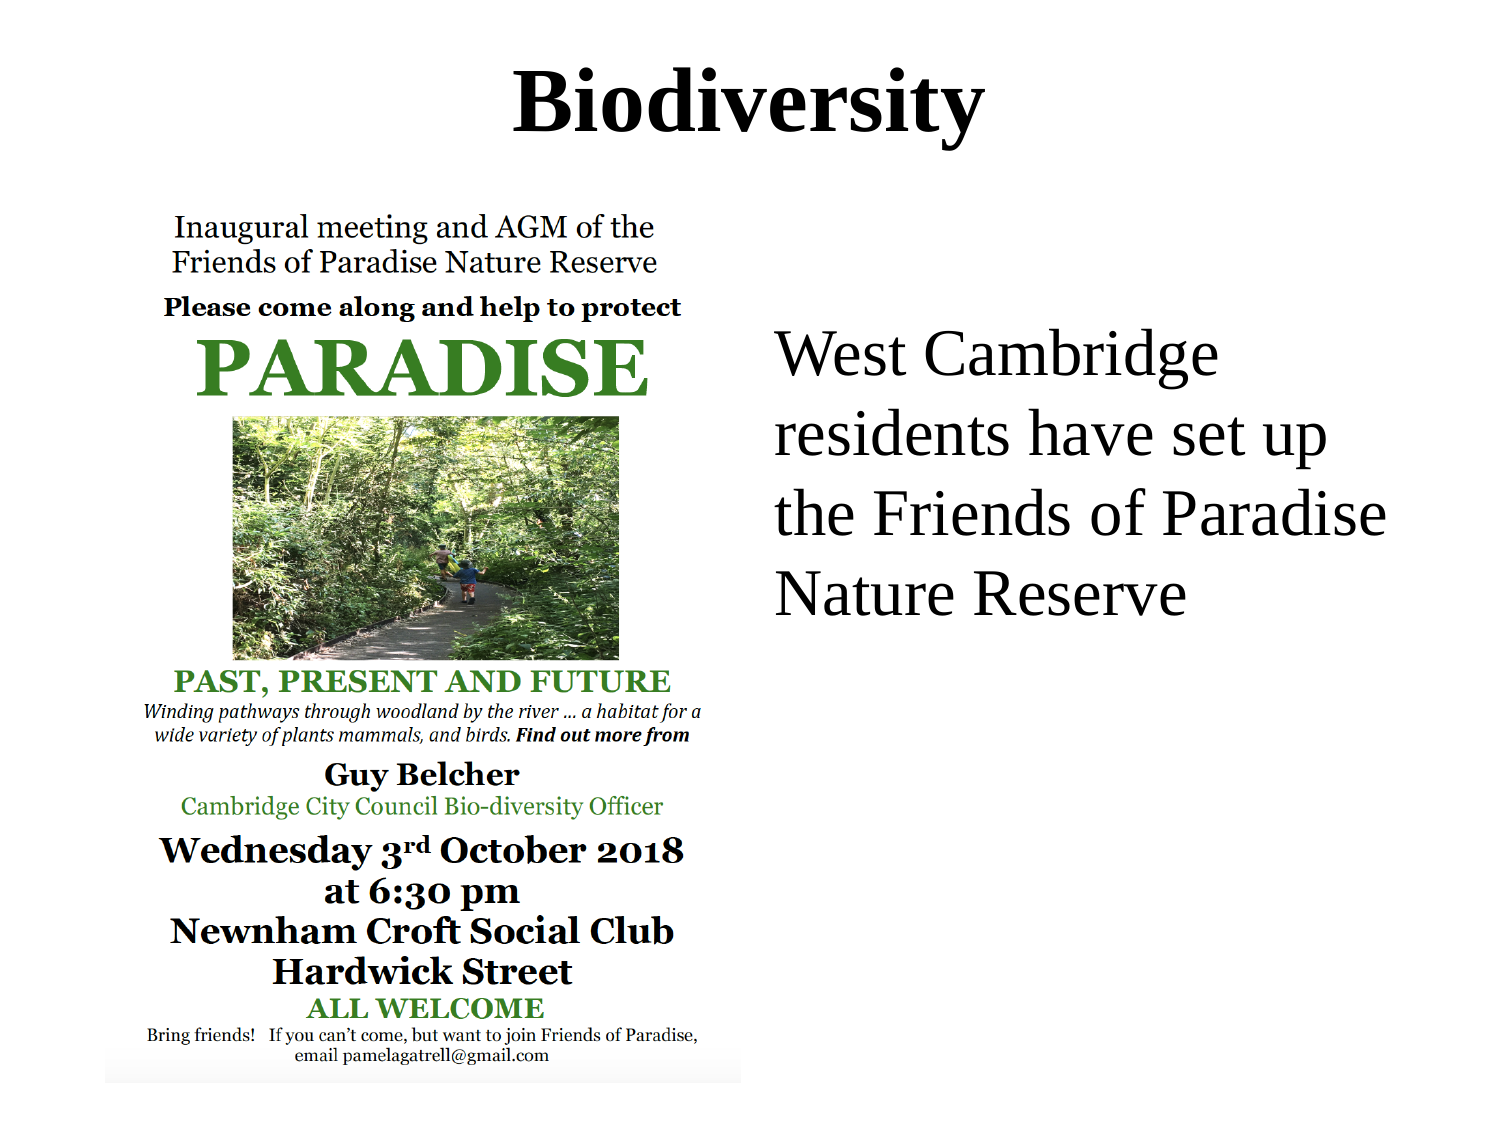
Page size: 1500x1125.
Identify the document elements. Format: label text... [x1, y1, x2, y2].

list West Cambridge residents have set up the Friends of Paradise Nature Reserve [759, 208, 1436, 763]
picture [105, 183, 741, 1083]
title Biodiversity [53, 6, 1471, 184]
